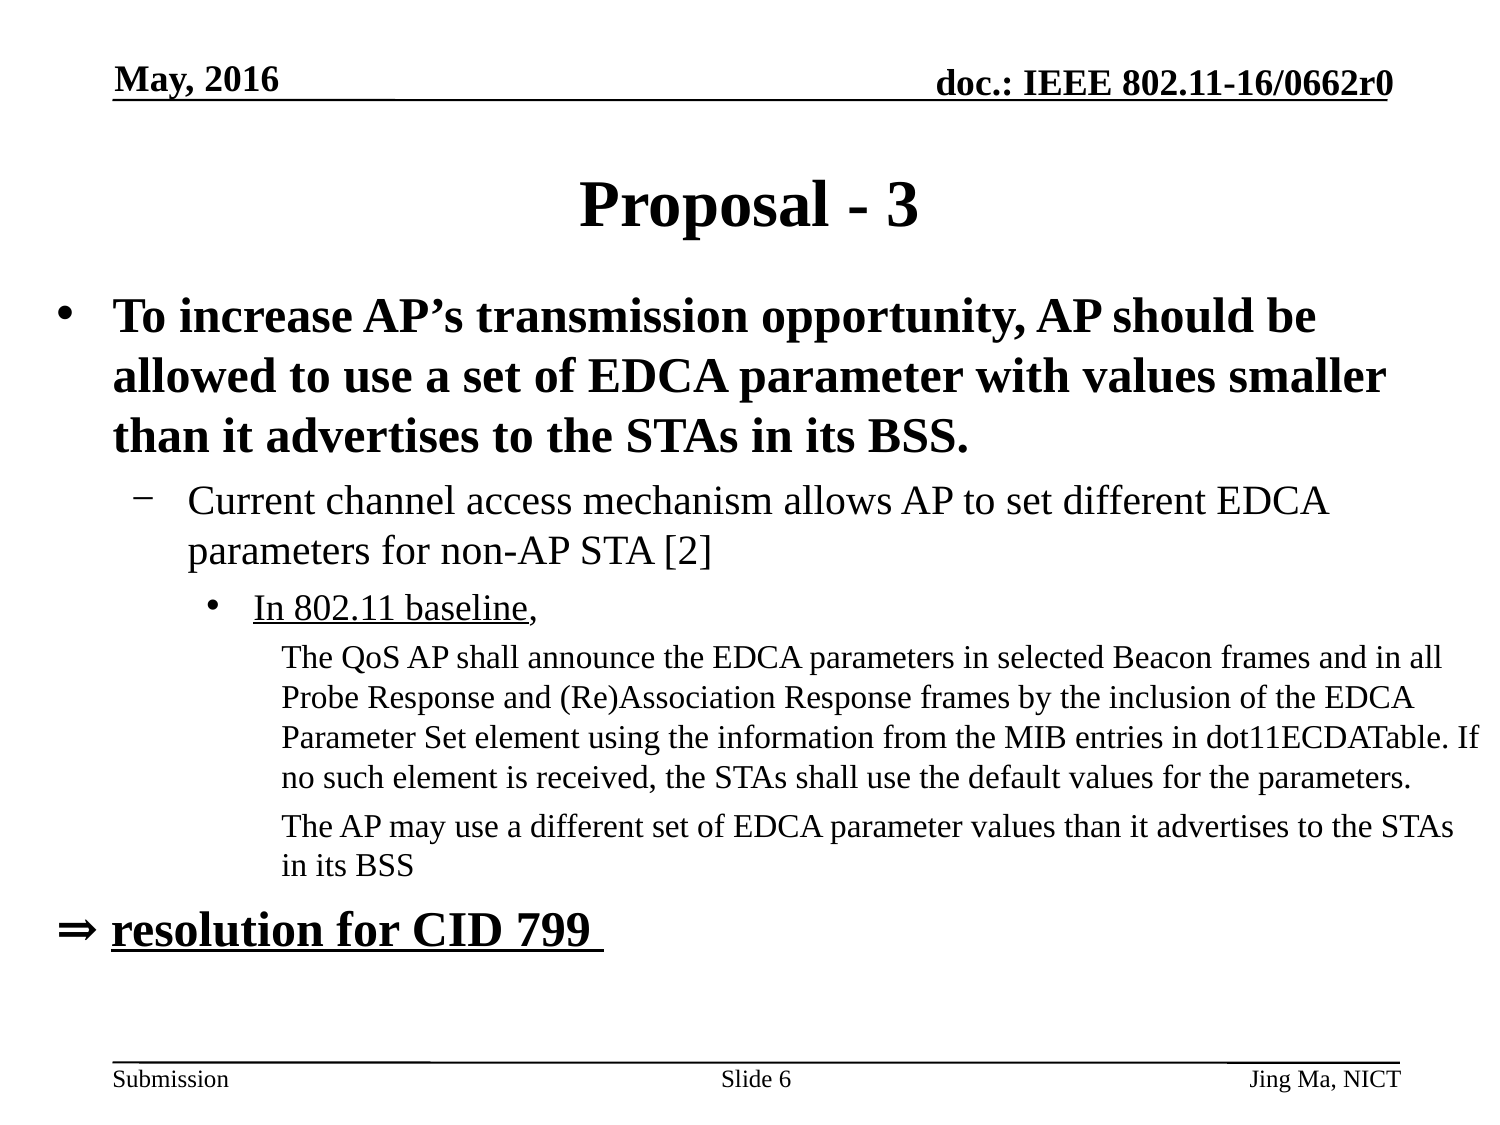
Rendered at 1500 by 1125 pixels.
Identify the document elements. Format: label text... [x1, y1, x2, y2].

footer Jing Ma, NICT [1081, 1061, 1402, 1093]
title Proposal - 3 [112, 112, 1388, 274]
list To increase AP’s transmission opportunity, AP should be allowed to use a set of EDCA parameter with values smaller than it advertises to the STAs in its BSS. Current channel access mechanism allows AP to set different EDCA parameters for non-AP STA [2] In 802.11 baseline, The QoS AP shall announce the EDCA parameters in selected Beacon frames and in all Probe Response and (Re)Association Response frames by the inclusion of the EDCA Parameter Set element using the information from the MIB entries in dot11ECDATable. If no such element is received, the STAs shall use the default values for the parameters. The AP may use a different set of EDCA parameter values than it advertises to the STAs in its BSS ⇒ resolution for CID 799 [41, 274, 1500, 1038]
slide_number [114, 54, 493, 100]
slide_number Slide 6 [712, 1061, 800, 1123]
